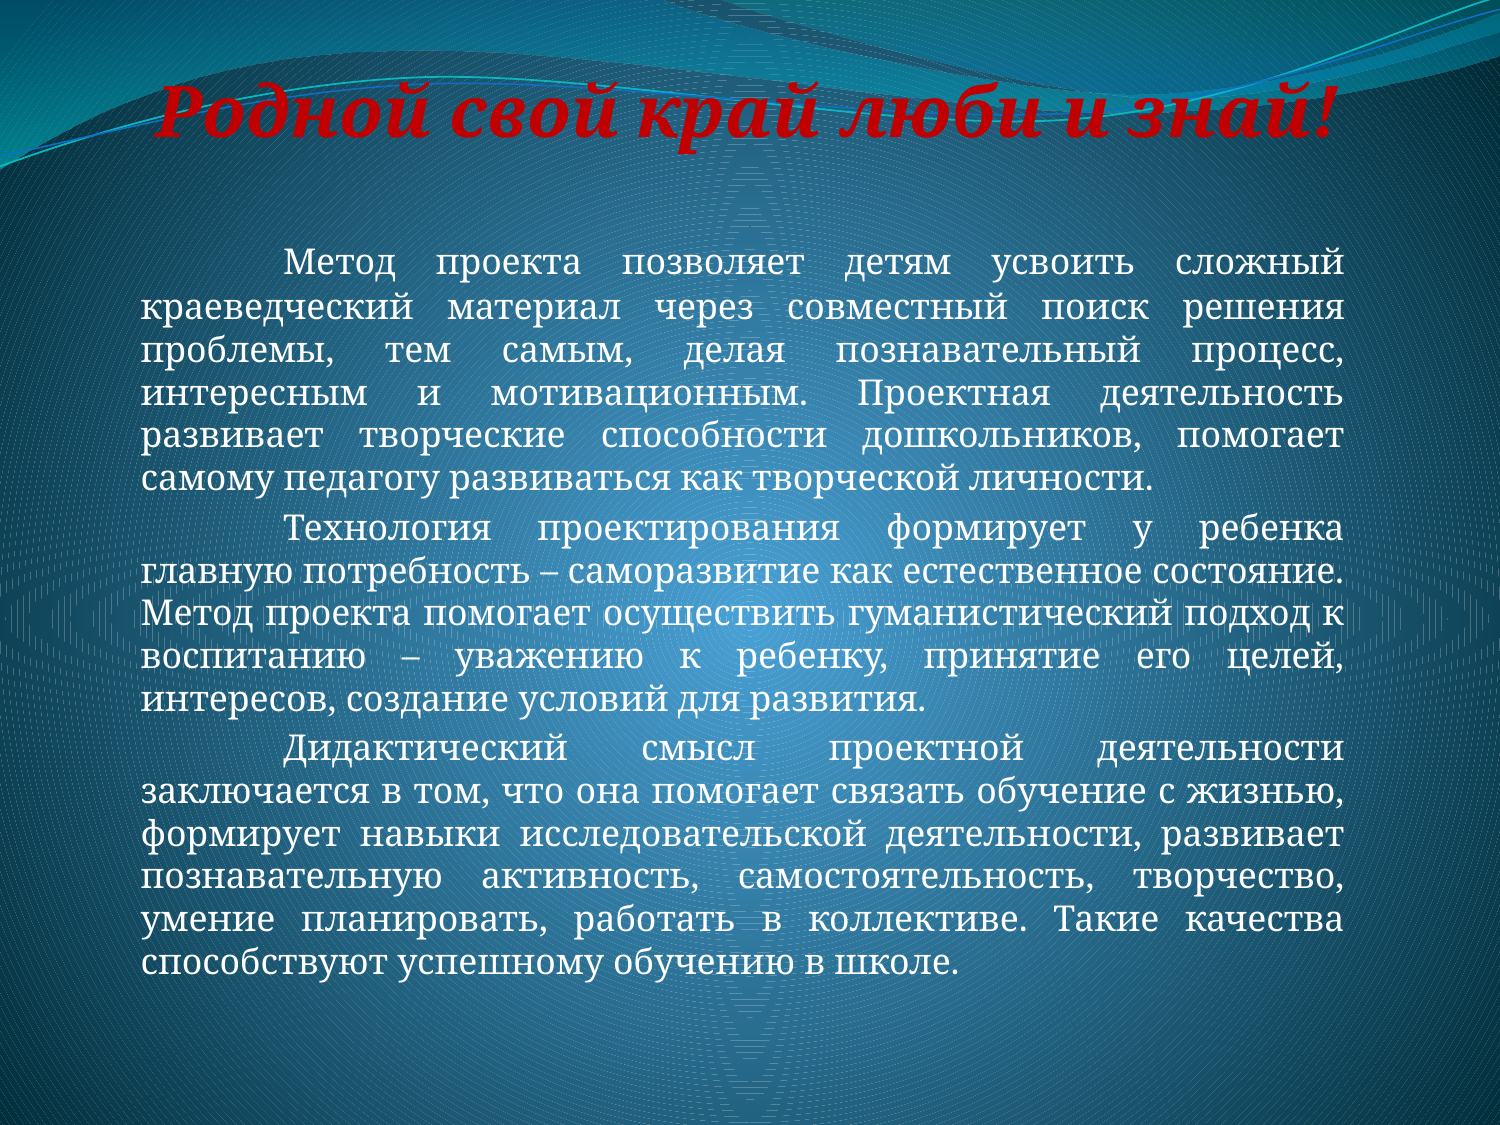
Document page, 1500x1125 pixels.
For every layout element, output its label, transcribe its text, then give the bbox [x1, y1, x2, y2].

subtitle Родной свой край люби и знай! Метод проекта позволяет детям усвоить сложный краеведческий материал через совместный поиск решения проблемы, тем самым, делая познавательный процесс, интересным и мотивационным. Проектная деятельность развивает творческие способности дошкольников, помогает самому педагогу развиваться как творческой личности. Технология проектирования формирует у ребенка главную потребность – саморазвитие как естественное состояние. Метод проекта помогает осуществить гуманистический подход к воспитанию – уважению к ребенку, принятие его целей, интересов, создание условий для развития. Дидактический смысл проектной деятельности заключается в том, что она помогает связать обучение с жизнью, формирует навыки исследовательской деятельности, развивает познавательную активность, самостоятельность, творчество, умение планировать, работать в коллективе. Такие качества способствуют успешному обучению в школе. [140, 58, 1356, 1079]
